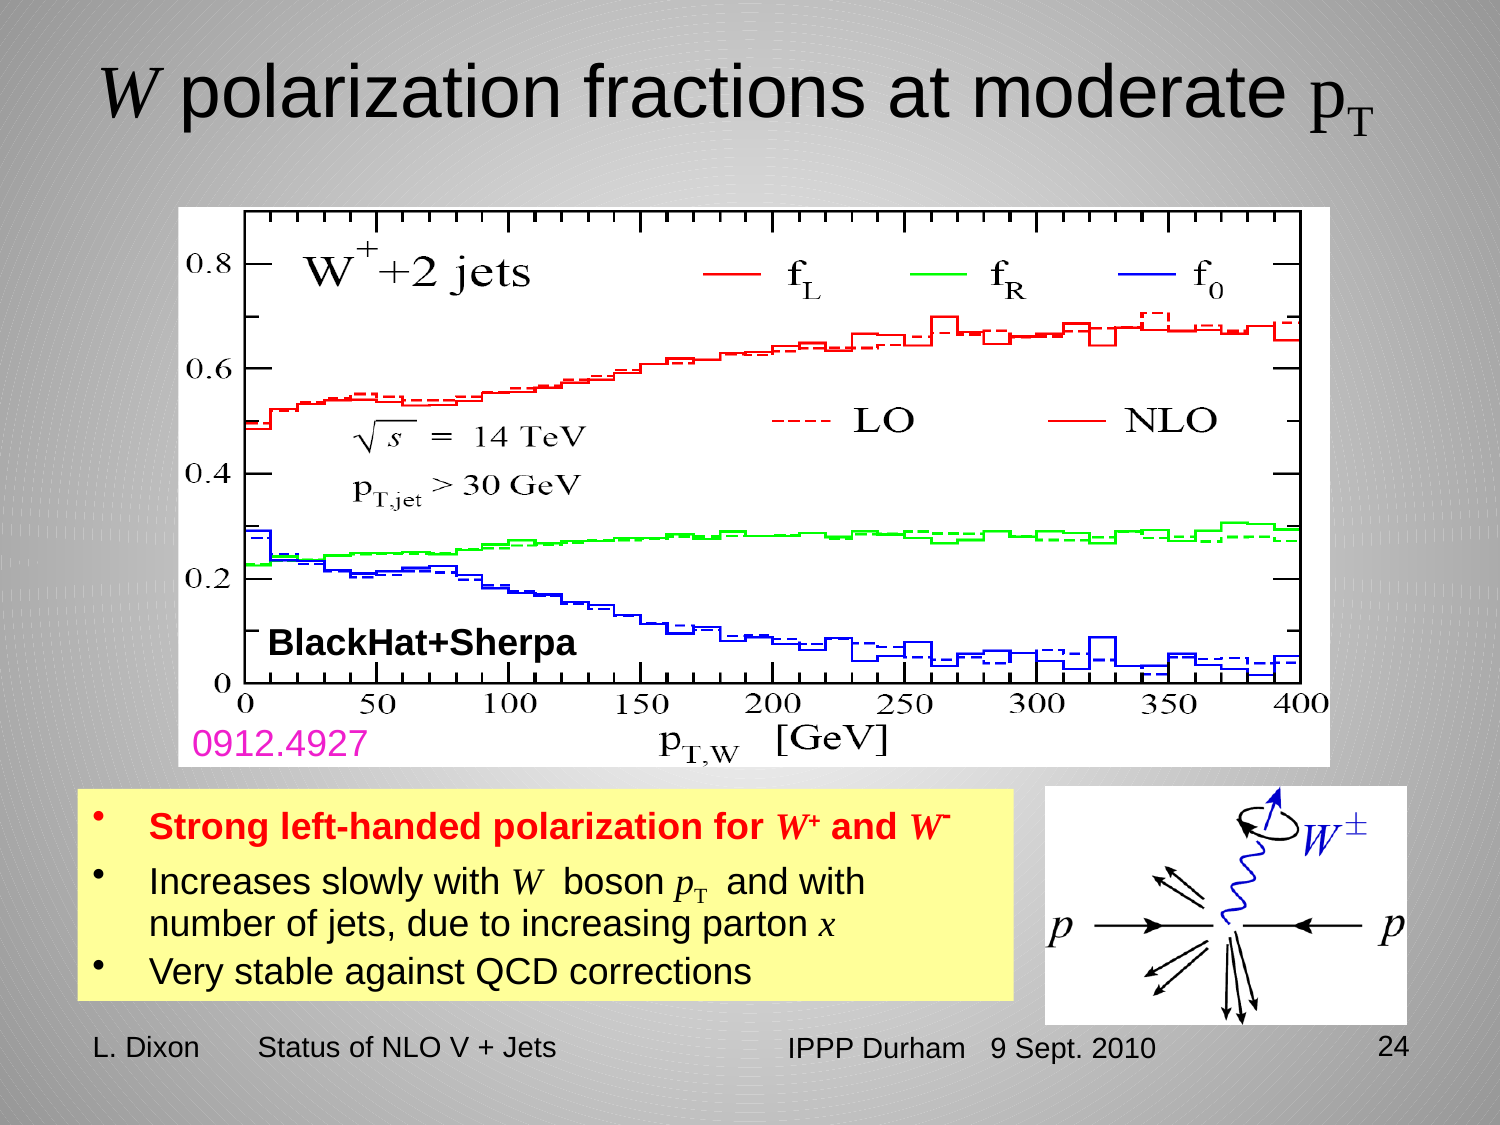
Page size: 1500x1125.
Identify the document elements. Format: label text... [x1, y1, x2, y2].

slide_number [772, 1021, 1238, 1093]
footer L. Dixon Status of NLO V + Jets [77, 1020, 772, 1093]
picture [1045, 785, 1408, 1026]
slide_number 24 [1238, 1019, 1426, 1099]
text_box Strong left-handed polarization for W+ and W- Increases slowly with W boson pT and with number of jets, due to increasing parton x Very stable against QCD corrections [77, 788, 1014, 1001]
picture [178, 207, 1331, 767]
title W polarization fractions at moderate pT [59, 0, 1411, 188]
